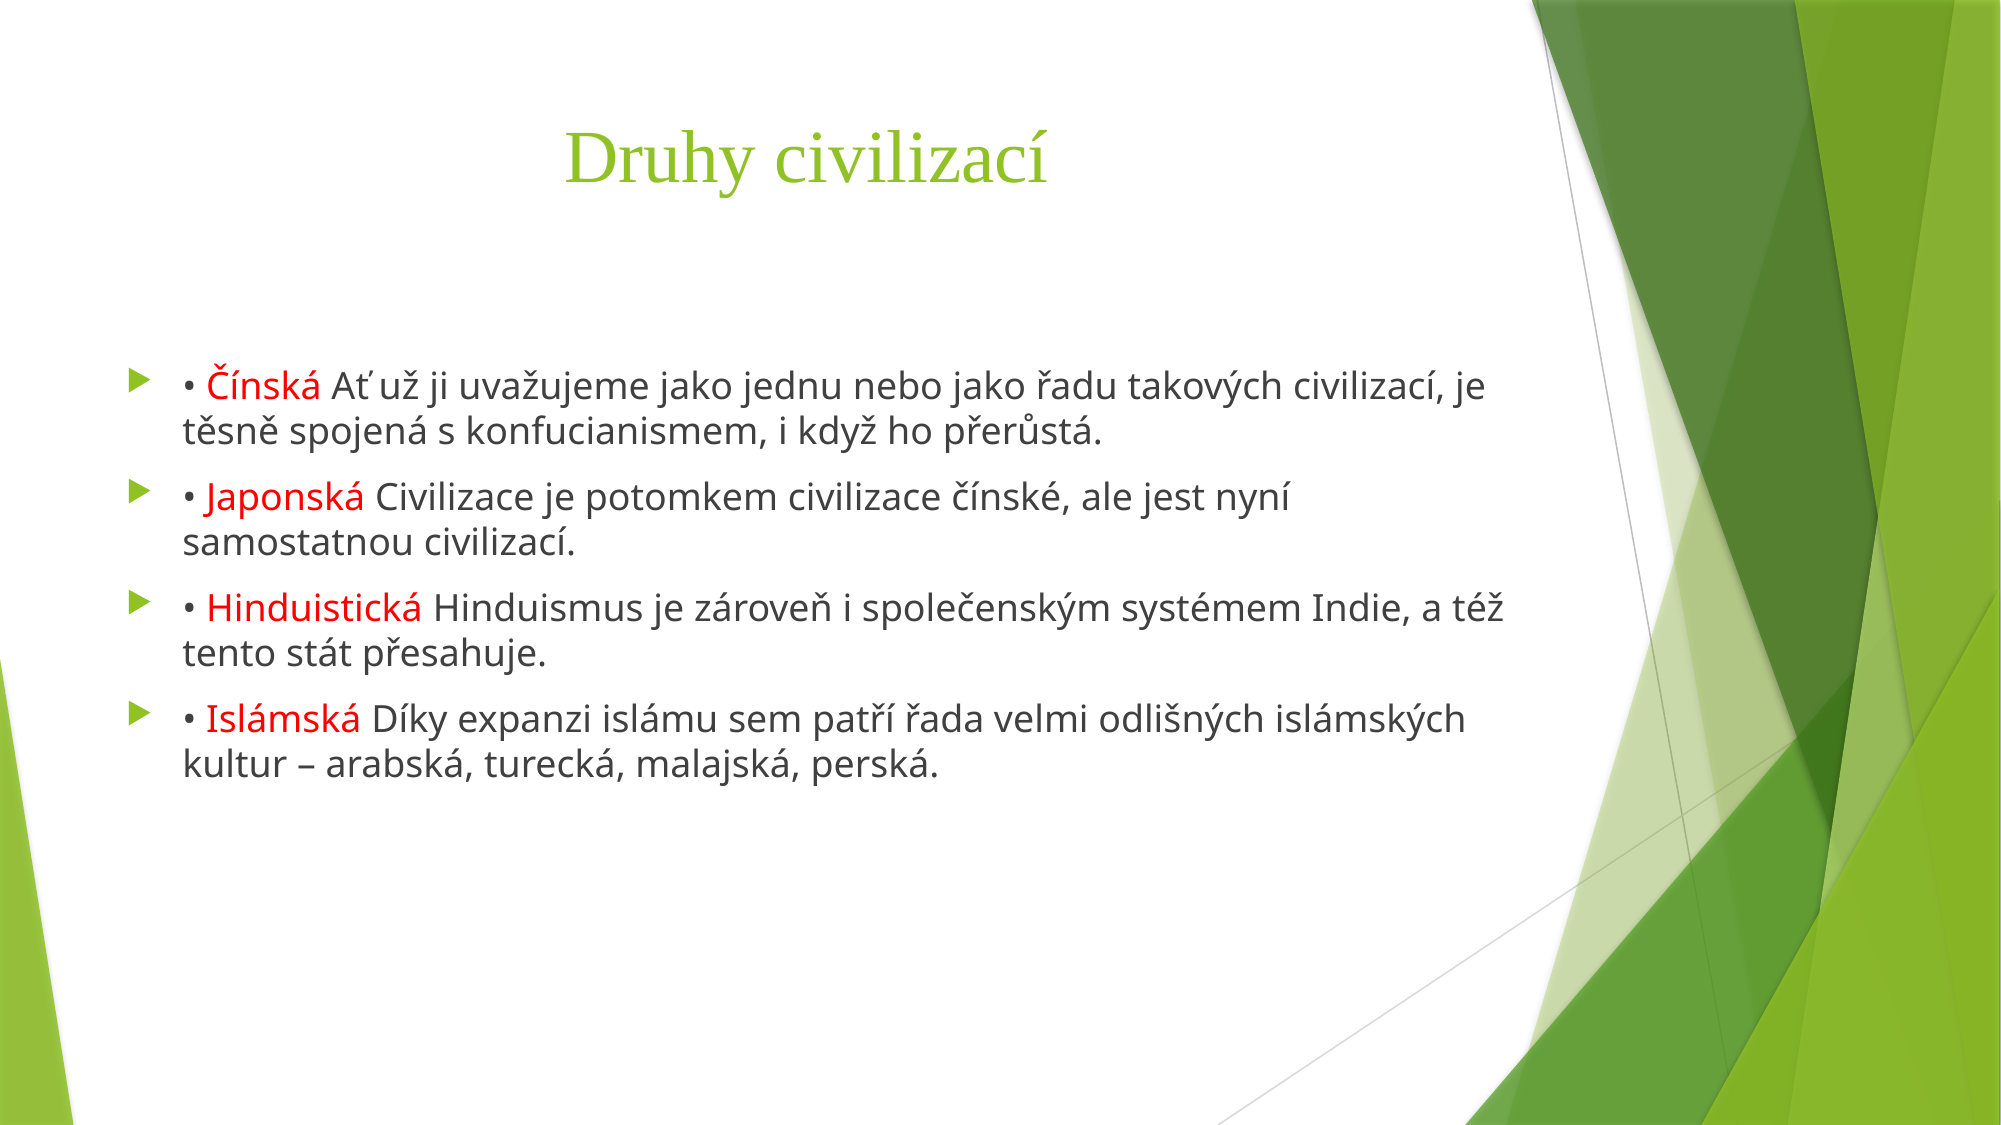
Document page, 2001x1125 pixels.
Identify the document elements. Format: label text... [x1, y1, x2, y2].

title Druhy civilizací [111, 99, 1522, 317]
list • Čínská Ať už ji uvažujeme jako jednu nebo jako řadu takových civilizací, je těsně spojená s konfucianismem, i když ho přerůstá. • Japonská Civilizace je potomkem civilizace čínské, ale jest nyní samostatnou civilizací. • Hinduistická Hinduismus je zároveň i společenským systémem Indie, a též tento stát přesahuje. • Islámská Díky expanzi islámu sem patří řada velmi odlišných islámských kultur – arabská, turecká, malajská, perská. [111, 354, 1522, 992]
